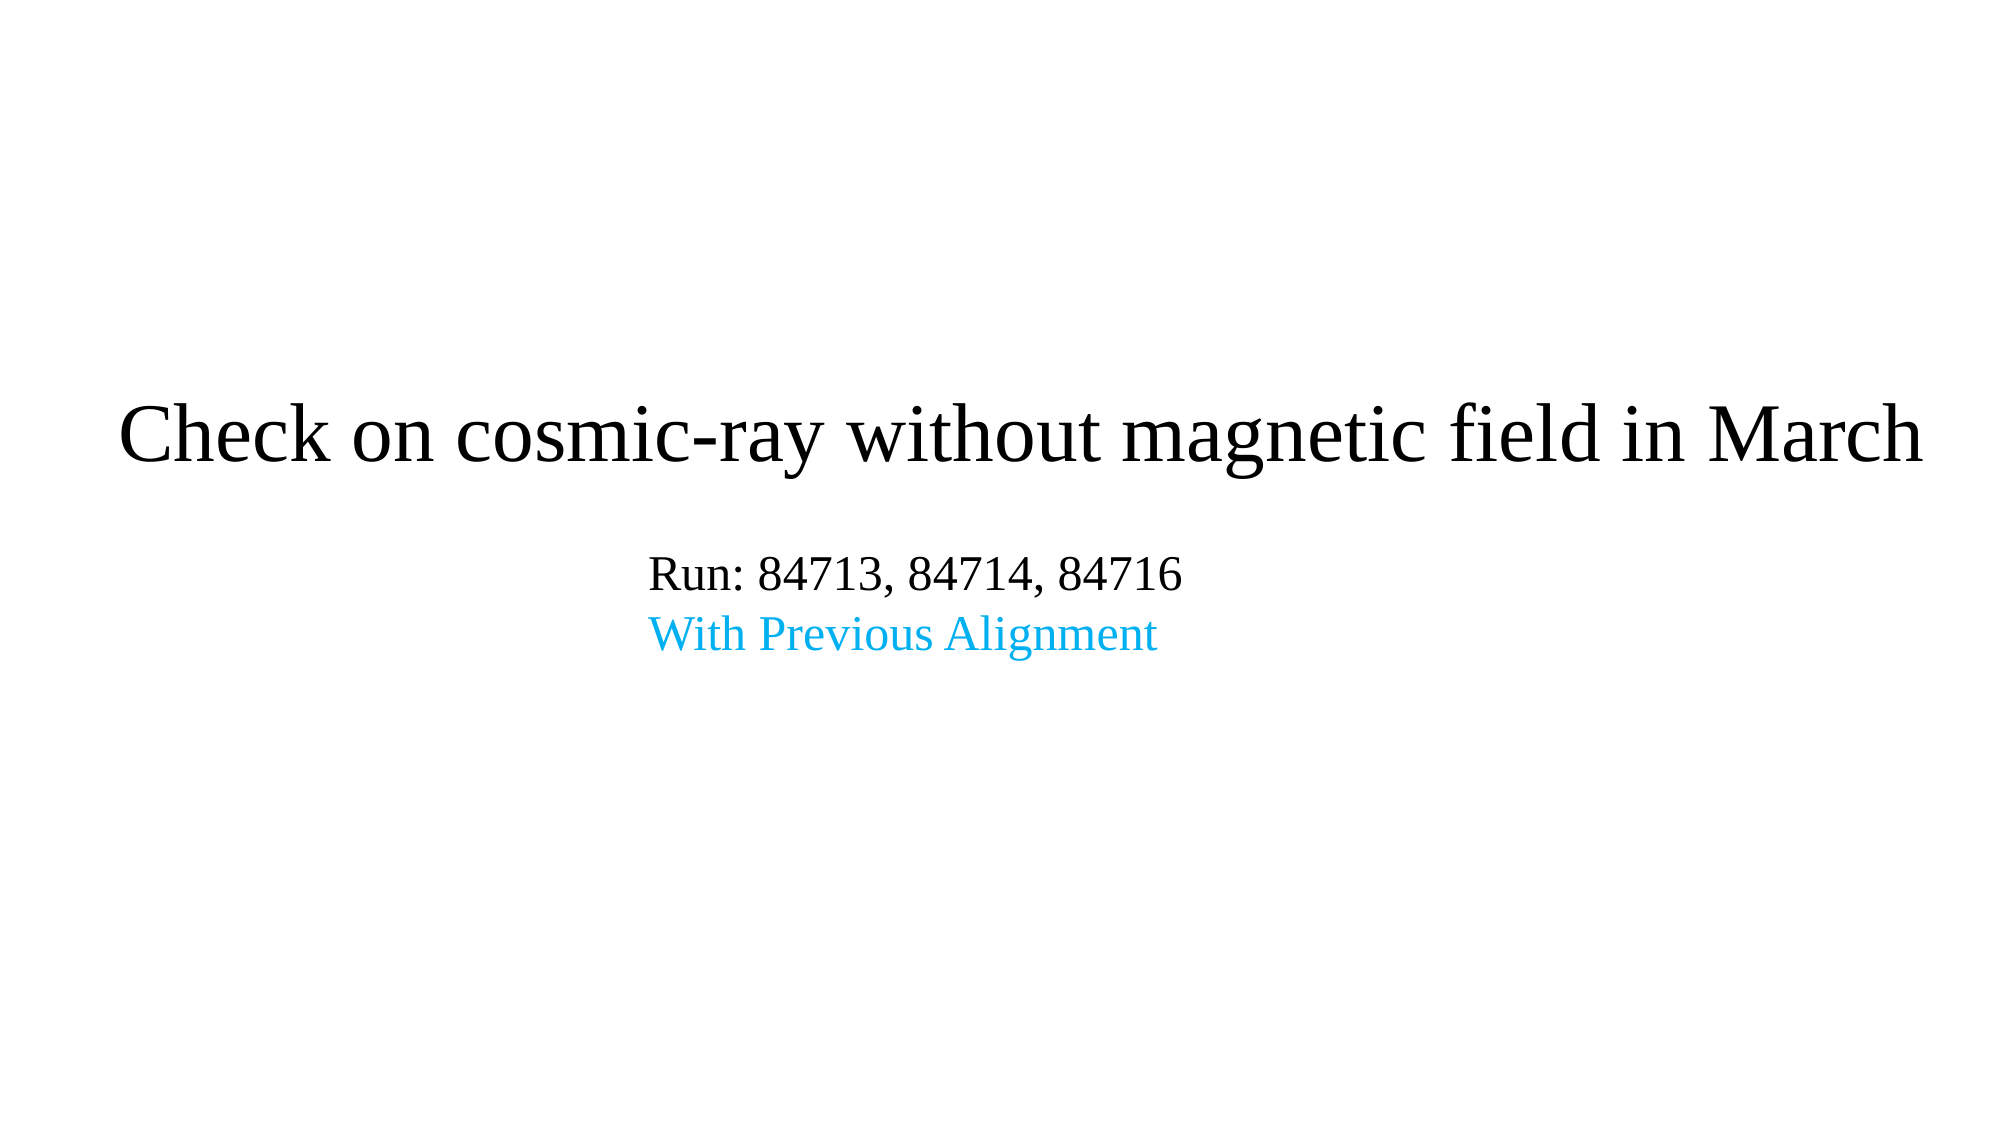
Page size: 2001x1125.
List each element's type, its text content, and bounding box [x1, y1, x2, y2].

text_box Check on cosmic-ray without magnetic field in March [98, 370, 1947, 486]
text_box Run: 84713, 84714, 84716 With Previous Alignment [633, 533, 1317, 669]
